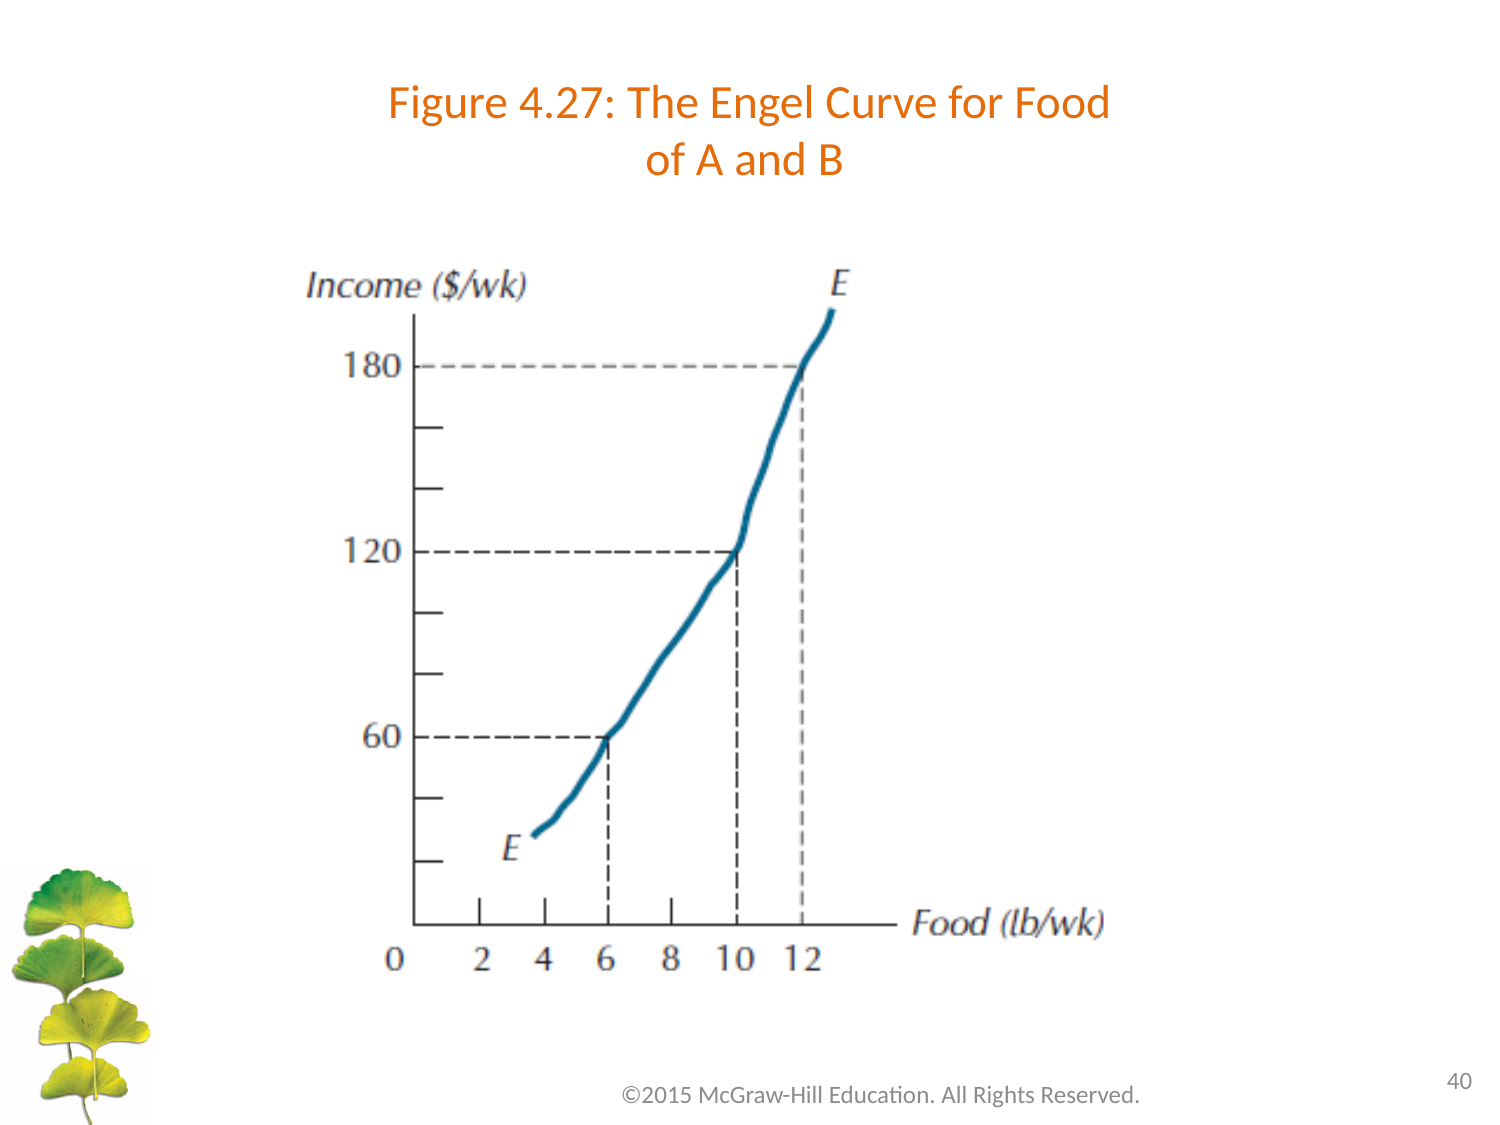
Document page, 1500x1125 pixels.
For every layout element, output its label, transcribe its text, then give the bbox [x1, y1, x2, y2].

footer ©2015 McGraw-Hill Education. All Rights Reserved. [587, 1064, 1175, 1124]
picture [287, 249, 1126, 997]
title Figure 4.27: The Engel Curve for Food of A and B [75, 62, 1425, 250]
slide_number 40 [1374, 1050, 1488, 1110]
picture [5, 864, 152, 1125]
